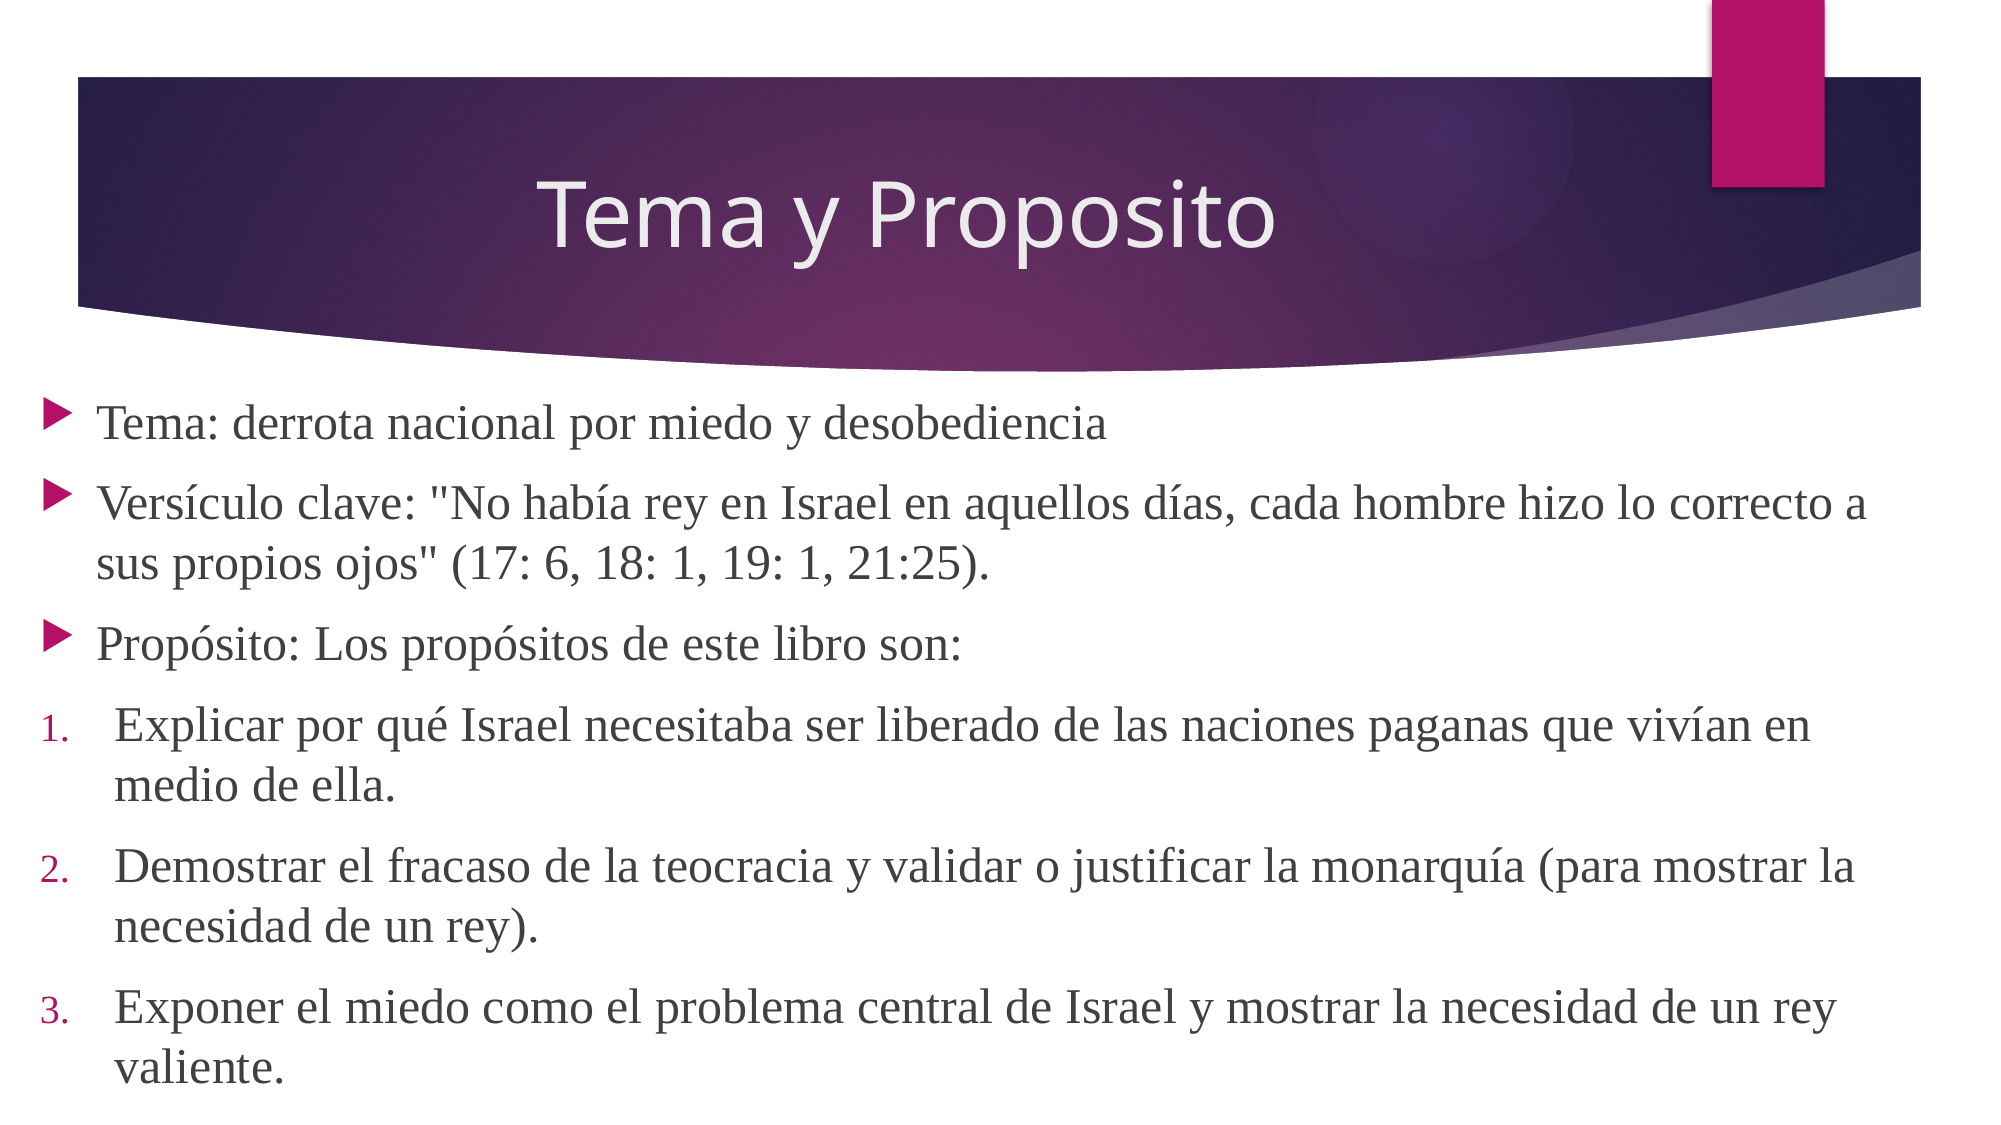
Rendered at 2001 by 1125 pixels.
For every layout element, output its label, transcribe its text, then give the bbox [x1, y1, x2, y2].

title Tema y Proposito [189, 103, 1627, 318]
list Tema: derrota nacional por miedo y desobediencia Versículo clave: "No había rey en Israel en aquellos días, cada hombre hizo lo correcto a sus propios ojos" (17: 6, 18: 1, 19: 1, 21:25). Propósito: Los propósitos de este libro son: Explicar por qué Israel necesitaba ser liberado de las naciones paganas que vivían en medio de ella. Demostrar el fracaso de la teocracia y validar o justificar la monarquía (para mostrar la necesidad de un rey). Exponer el miedo como el problema central de Israel y mostrar la necesidad de un rey valiente. [24, 381, 1929, 1101]
